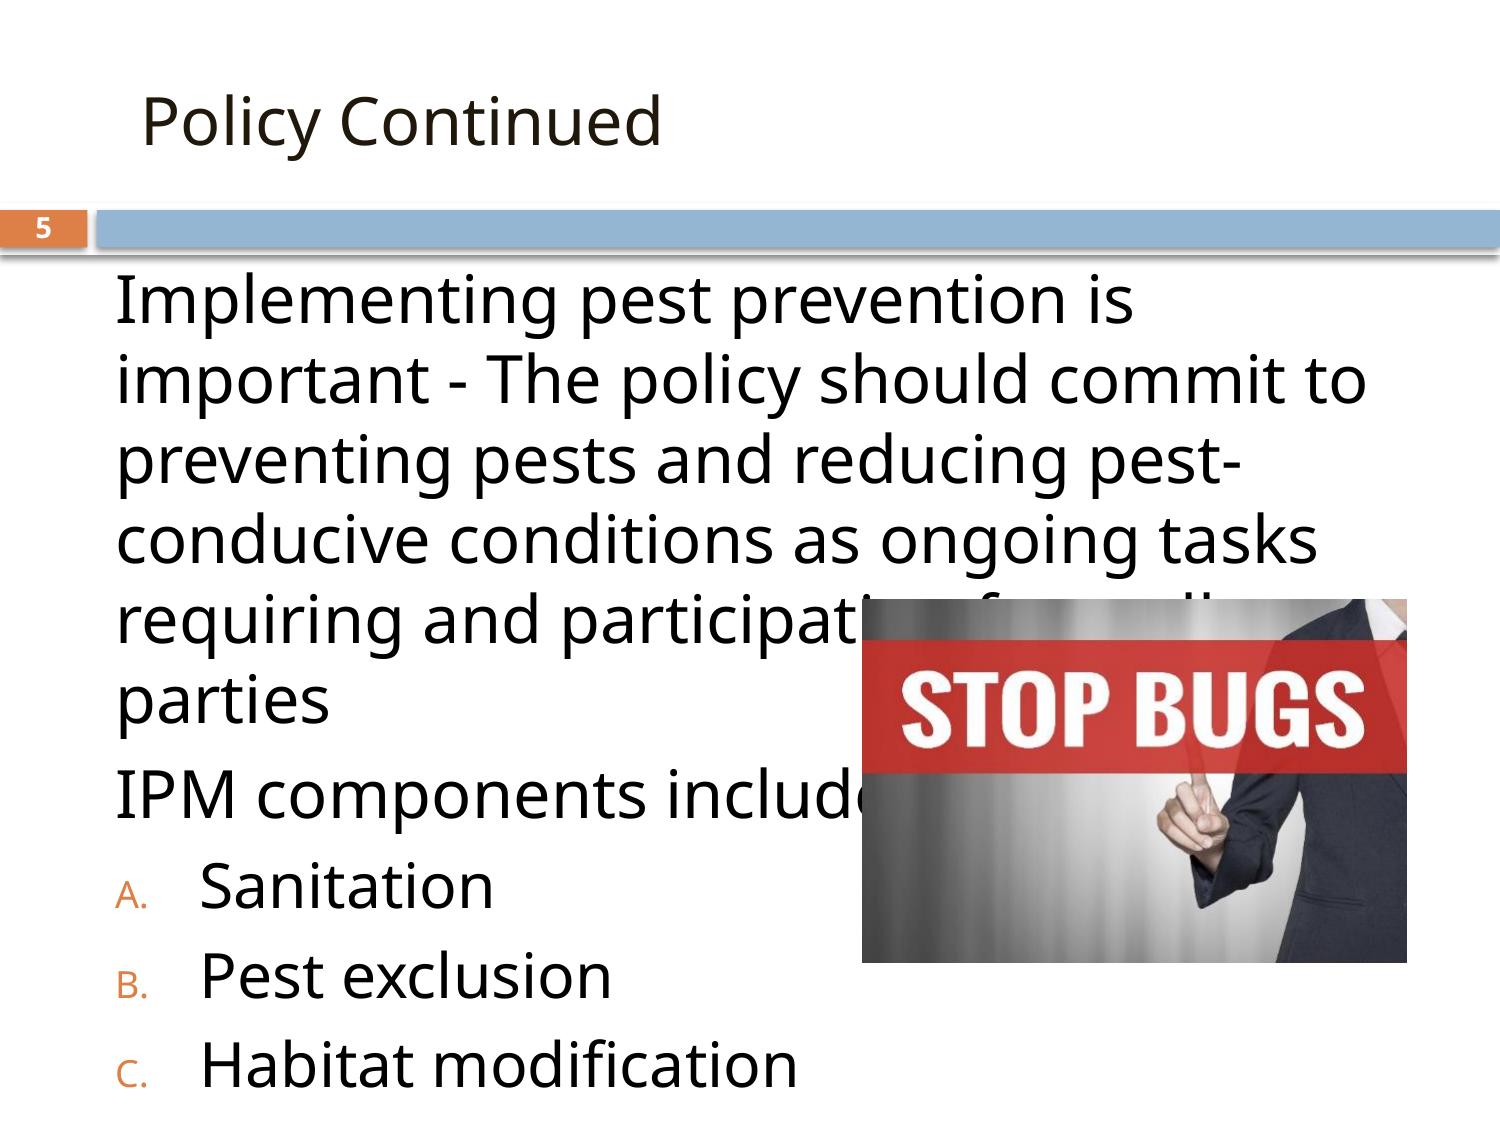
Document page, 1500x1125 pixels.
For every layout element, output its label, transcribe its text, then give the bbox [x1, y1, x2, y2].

slide_number 5 [0, 208, 88, 249]
picture [862, 599, 1407, 964]
text_box Policy Continued [125, 37, 1463, 200]
list Implementing pest prevention is important - The policy should commit to preventing pests and reducing pest-conducive conditions as ongoing tasks requiring and participation from all parties IPM components include: Sanitation Pest exclusion Habitat modification Pesticides necessary based on inspection and monitoring [100, 249, 1438, 1050]
